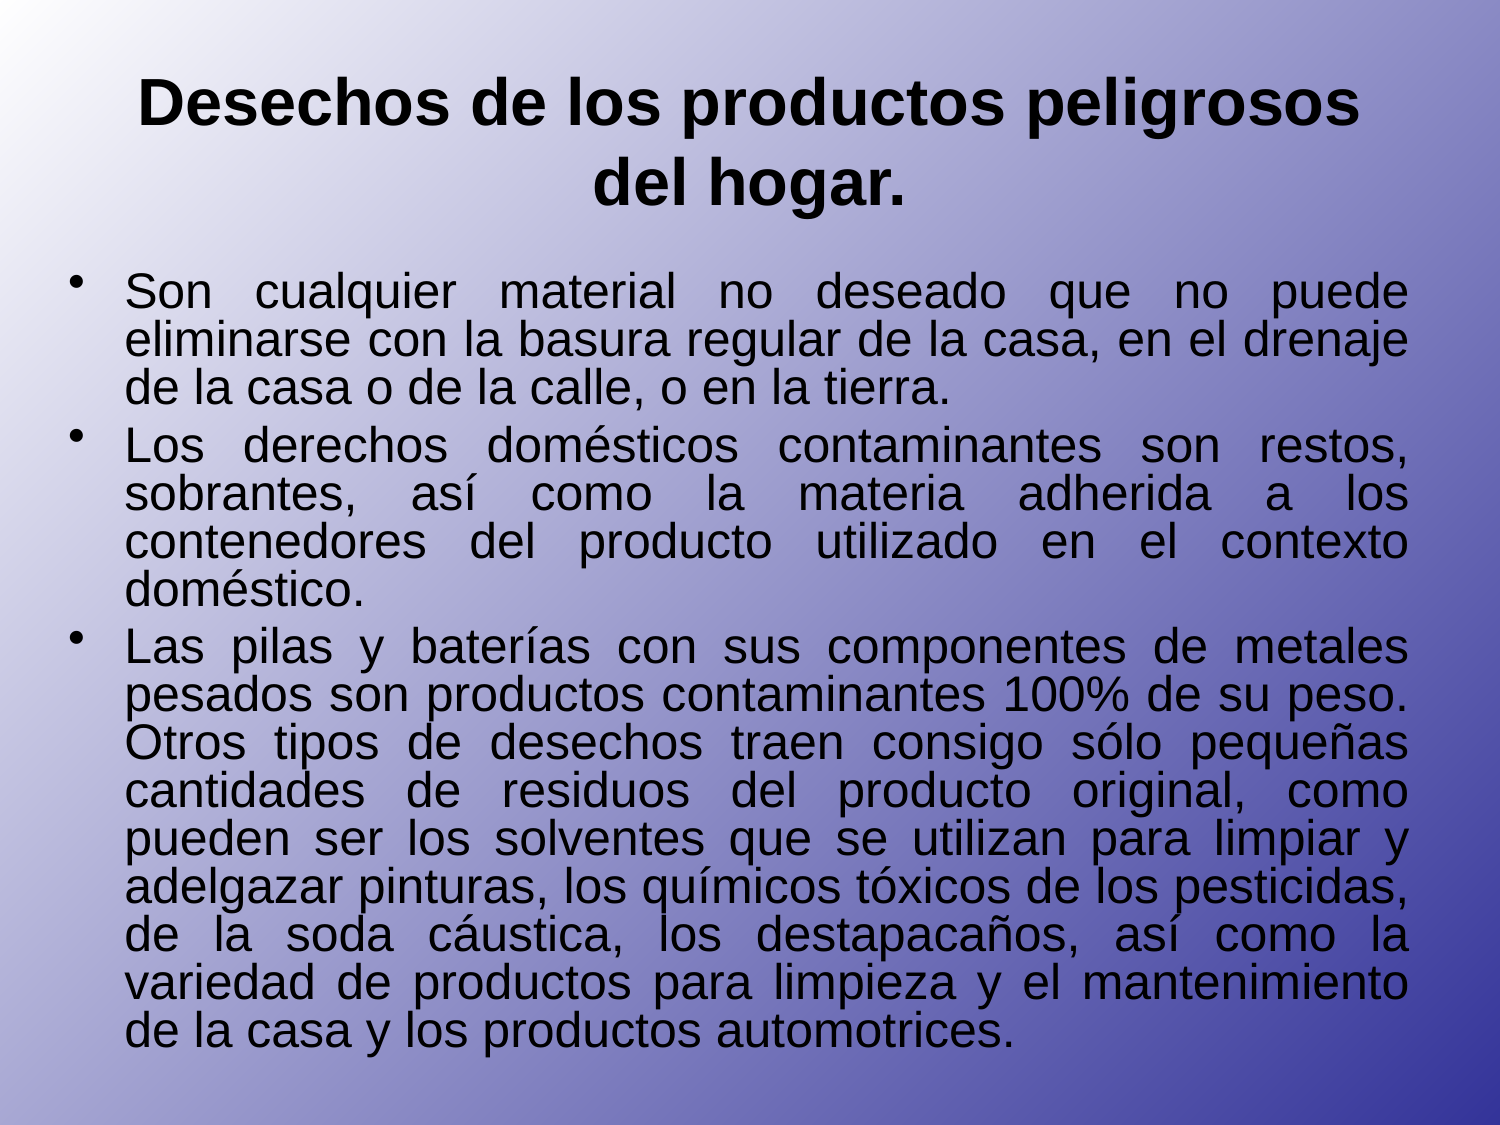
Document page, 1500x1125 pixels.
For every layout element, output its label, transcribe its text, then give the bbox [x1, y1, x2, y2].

title Desechos de los productos peligrosos del hogar. [74, 44, 1426, 233]
list Son cualquier material no deseado que no puede eliminarse con la basura regular de la casa, en el drenaje de la casa o de la calle, o en la tierra. Los derechos domésticos contaminantes son restos, sobrantes, así como la materia adherida a los contenedores del producto utilizado en el contexto doméstico. Las pilas y baterías con sus componentes de metales pesados son productos contaminantes 100% de su peso. Otros tipos de desechos traen consigo sólo pequeñas cantidades de residuos del producto original, como pueden ser los solventes que se utilizan para limpiar y adelgazar pinturas, los químicos tóxicos de los pesticidas, de la soda cáustica, los destapacaños, así como la variedad de productos para limpieza y el mantenimiento de la casa y los productos automotrices. [52, 262, 1426, 1006]
